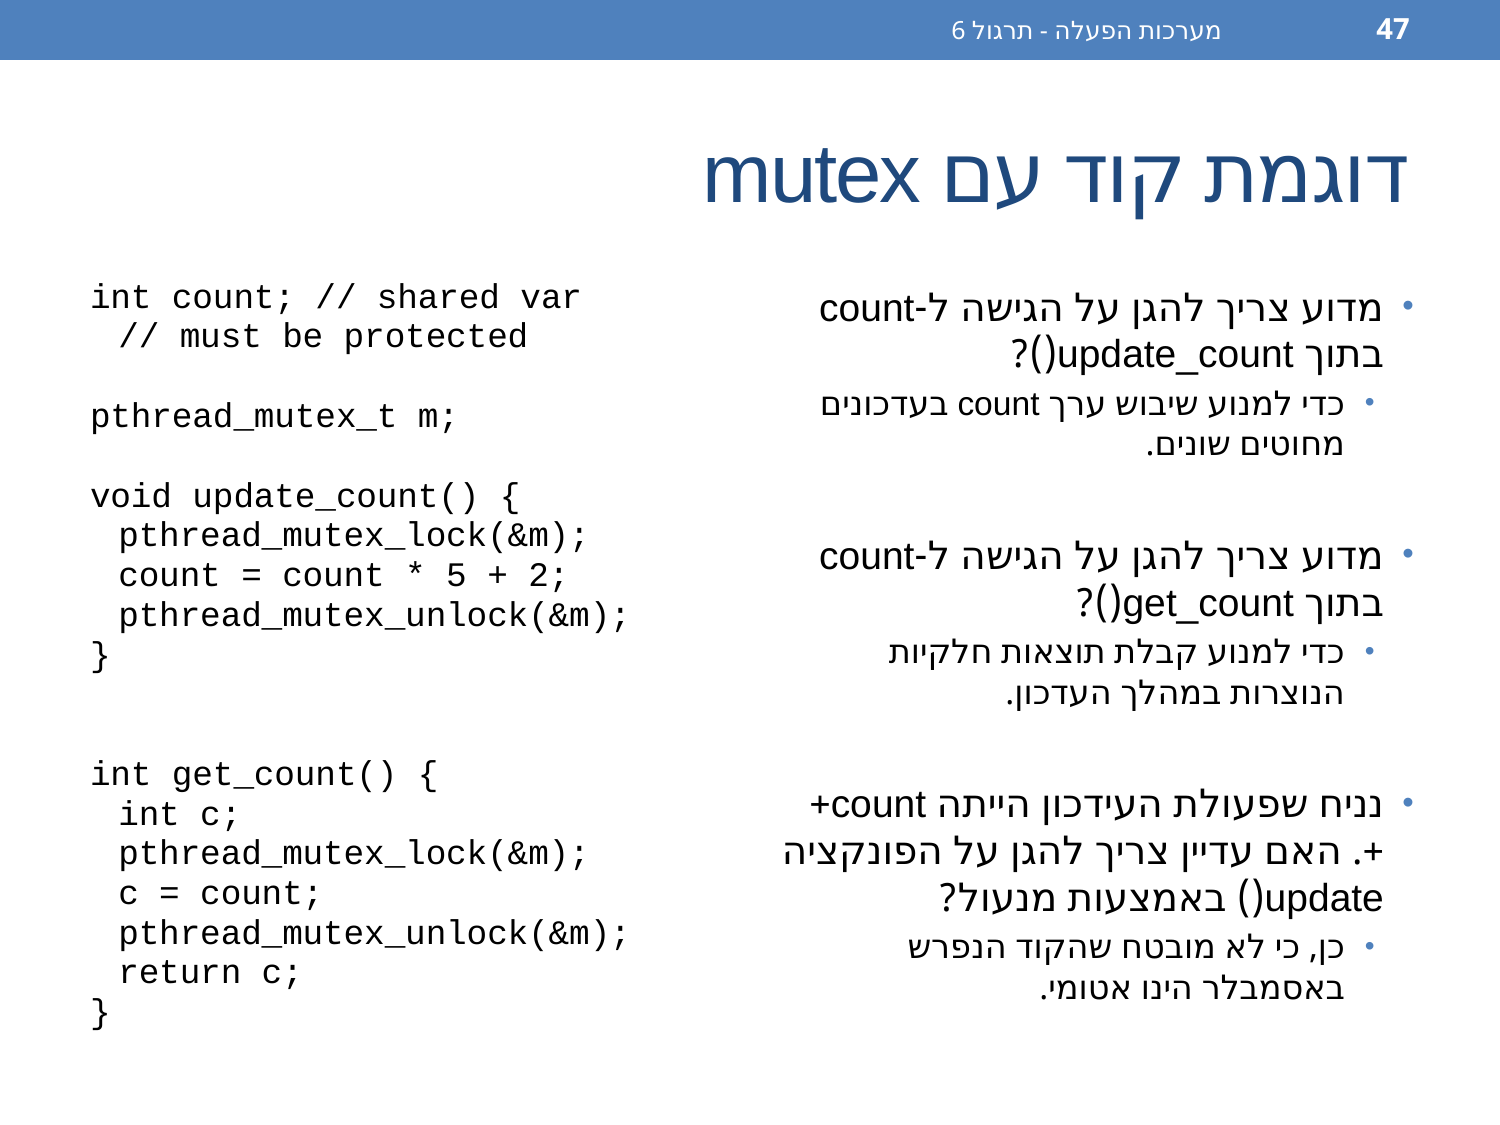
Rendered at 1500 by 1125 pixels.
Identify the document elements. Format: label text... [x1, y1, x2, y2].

footer מערכות הפעלה - תרגול 6 [562, 3, 1238, 57]
slide_number 47 [1250, 3, 1425, 57]
list מדוע צריך להגן על הגישה ל-count בתוך update_count()? כדי למנוע שיבוש ערך count בעדכונים מחוטים שונים. מדוע צריך להגן על הגישה ל-count בתוך get_count()? כדי למנוע קבלת תוצאות חלקיות הנוצרות במהלך העדכון. נניח שפעולת העידכון הייתה count++. האם עדיין צריך להגן על הפונקציה update() באמצעות מנעול? כן, כי לא מובטח שהקוד הנפרש באסמבלר הינו אטומי. [762, 274, 1425, 1049]
list int count; // shared var // must be protected pthread_mutex_t m; void update_count() { pthread_mutex_lock(&m); count = count * 5 + 2; pthread_mutex_unlock(&m); } int get_count() { int c; pthread_mutex_lock(&m); c = count; pthread_mutex_unlock(&m); return c; } [75, 274, 738, 1049]
title דוגמת קוד עם mutex [75, 87, 1425, 250]
